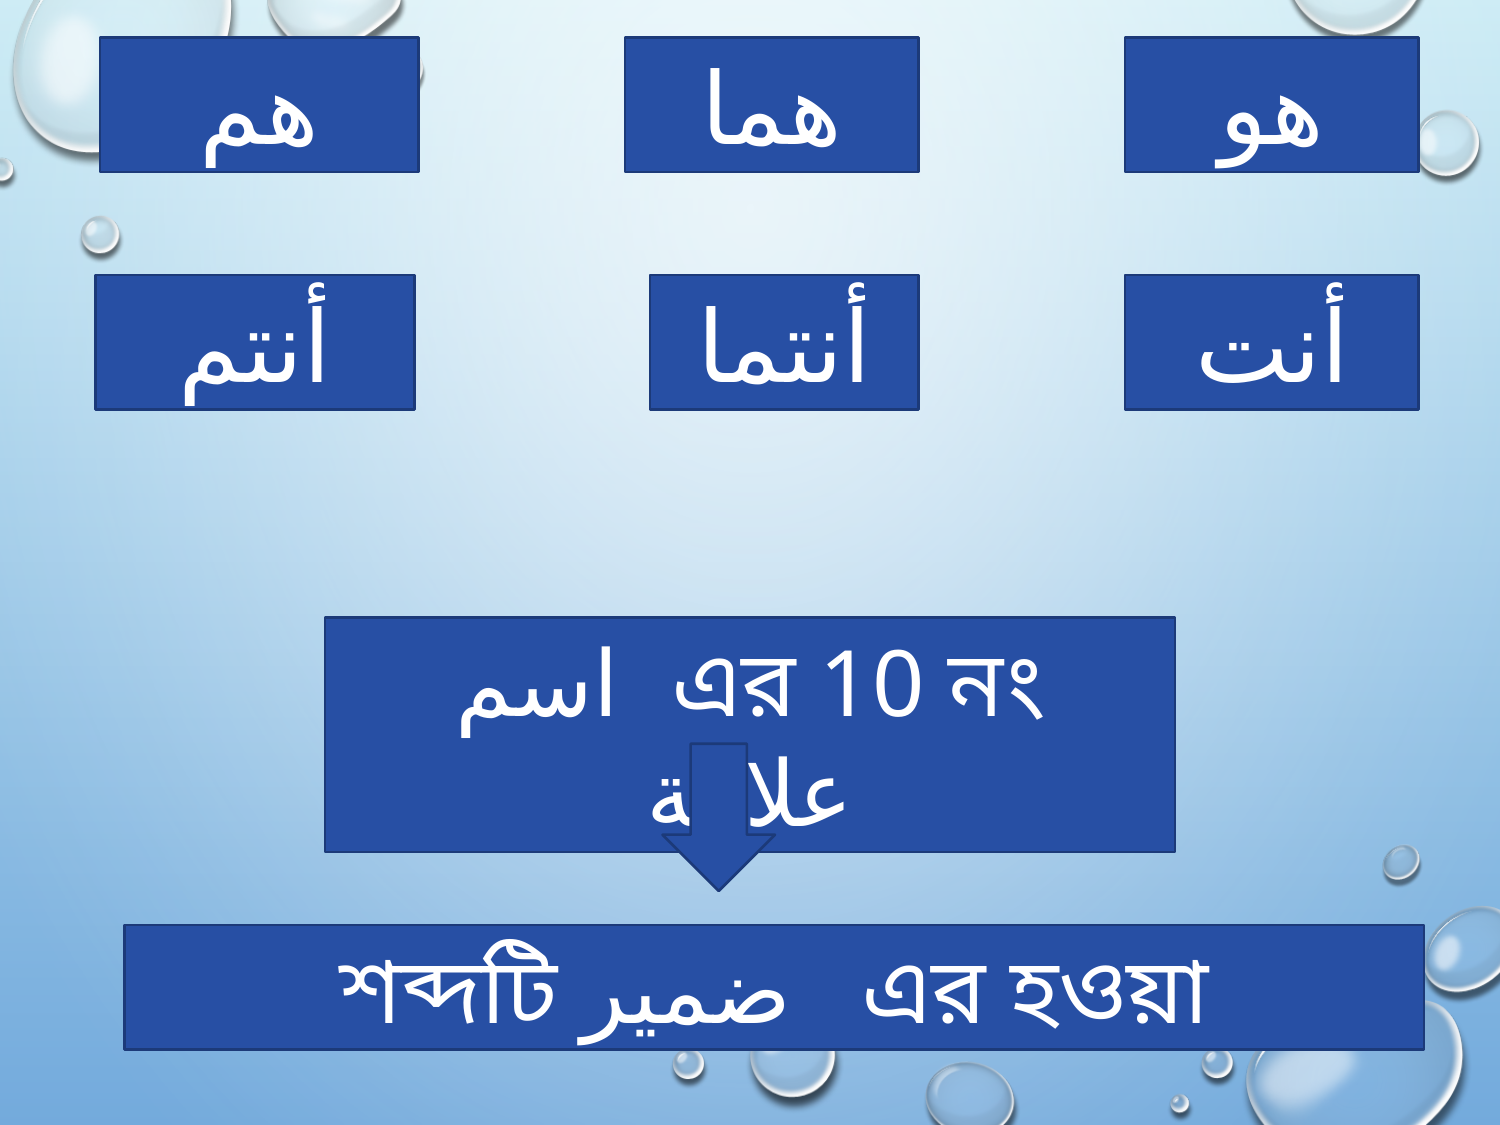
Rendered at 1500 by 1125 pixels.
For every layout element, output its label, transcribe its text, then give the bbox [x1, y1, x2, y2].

picture [0, 0, 1500, 1125]
text_box اسم এর 10 নং علامة [324, 616, 1176, 853]
text_box هما [624, 36, 920, 173]
text_box هو [1124, 36, 1420, 173]
text_box أنتم [94, 274, 416, 411]
text_box أنت [1124, 274, 1420, 411]
text_box هم [99, 36, 420, 173]
text_box أنتما [649, 274, 920, 411]
text_box শব্দটি ضمير এর হওয়া [123, 924, 1425, 1051]
text_box [661, 742, 777, 892]
